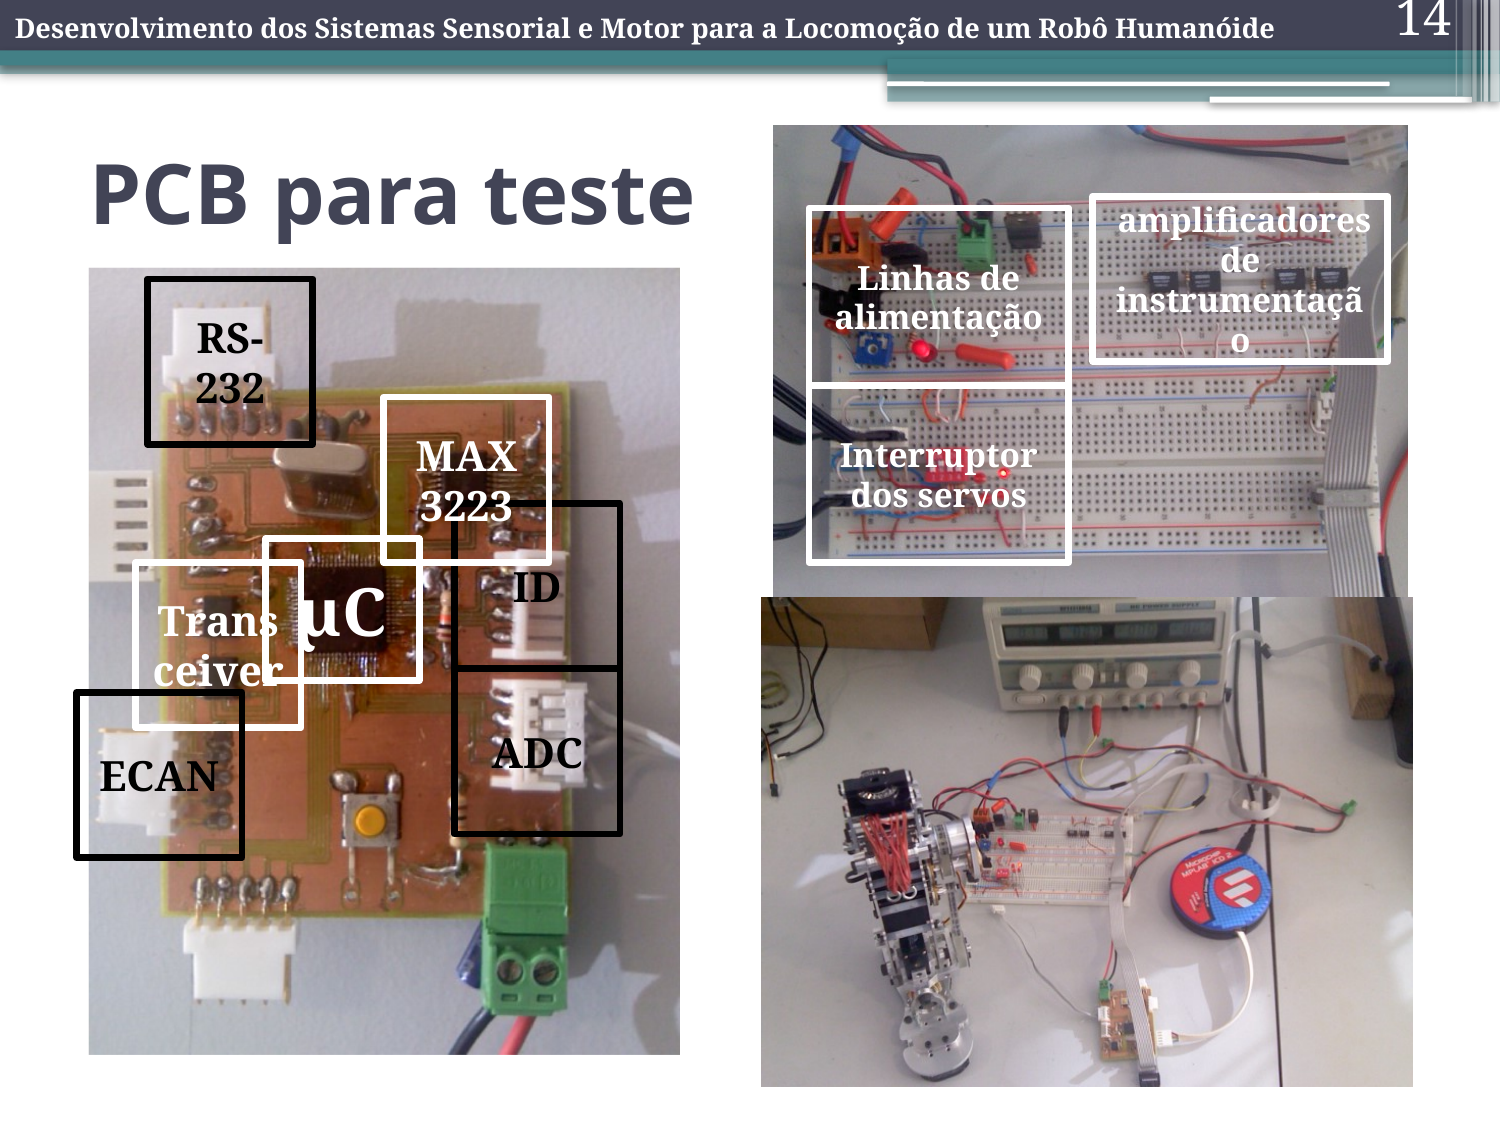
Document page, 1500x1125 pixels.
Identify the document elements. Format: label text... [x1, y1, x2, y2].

title PCB para teste [75, 103, 1425, 279]
footer Desenvolvimento dos Sistemas Sensorial e Motor para a Locomoção de um Robô Humanóide [0, 4, 1424, 67]
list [0, 365, 766, 957]
picture [761, 125, 1413, 1087]
text_box RS-232 [146, 277, 314, 362]
slide_number 14 [1424, 7, 1466, 62]
picture [89, 268, 680, 365]
picture [89, 957, 680, 1054]
